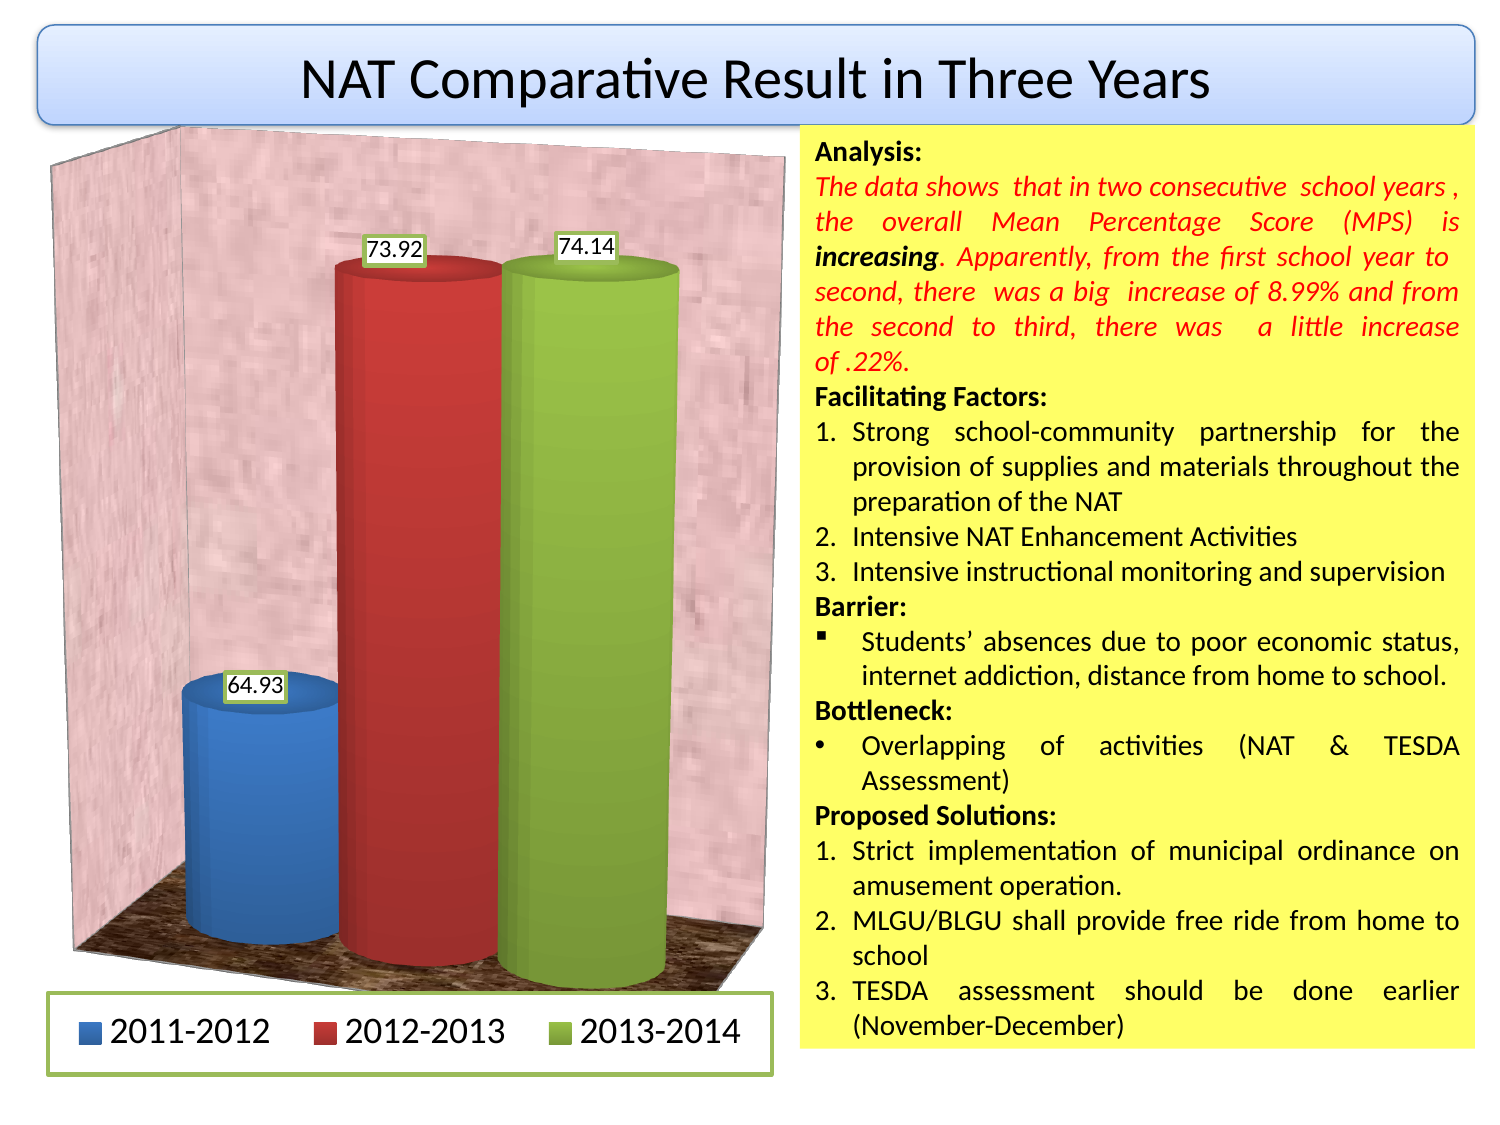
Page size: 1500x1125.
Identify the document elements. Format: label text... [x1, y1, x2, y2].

text_box NAT Comparative Result in Three Years [36, 24, 1476, 124]
text_box Analysis: The data shows that in two consecutive school years , the overall Mean Percentage Score (MPS) is increasing. Apparently, from the first school year to second, there was a big increase of 8.99% and from the second to third, there was a little increase of .22%. Facilitating Factors: Strong school-community partnership for the provision of supplies and materials throughout the preparation of the NAT Intensive NAT Enhancement Activities Intensive instructional monitoring and supervision Barrier: Students’ absences due to poor economic status, internet addiction, distance from home to school. Bottleneck: Overlapping of activities (NAT & TESDA Assessment) Proposed Solutions: Strict implementation of municipal ordinance on amusement operation. MLGU/BLGU shall provide free ride from home to school TESDA assessment should be done earlier (November-December) [801, 124, 1475, 1049]
chart [34, 124, 801, 1088]
